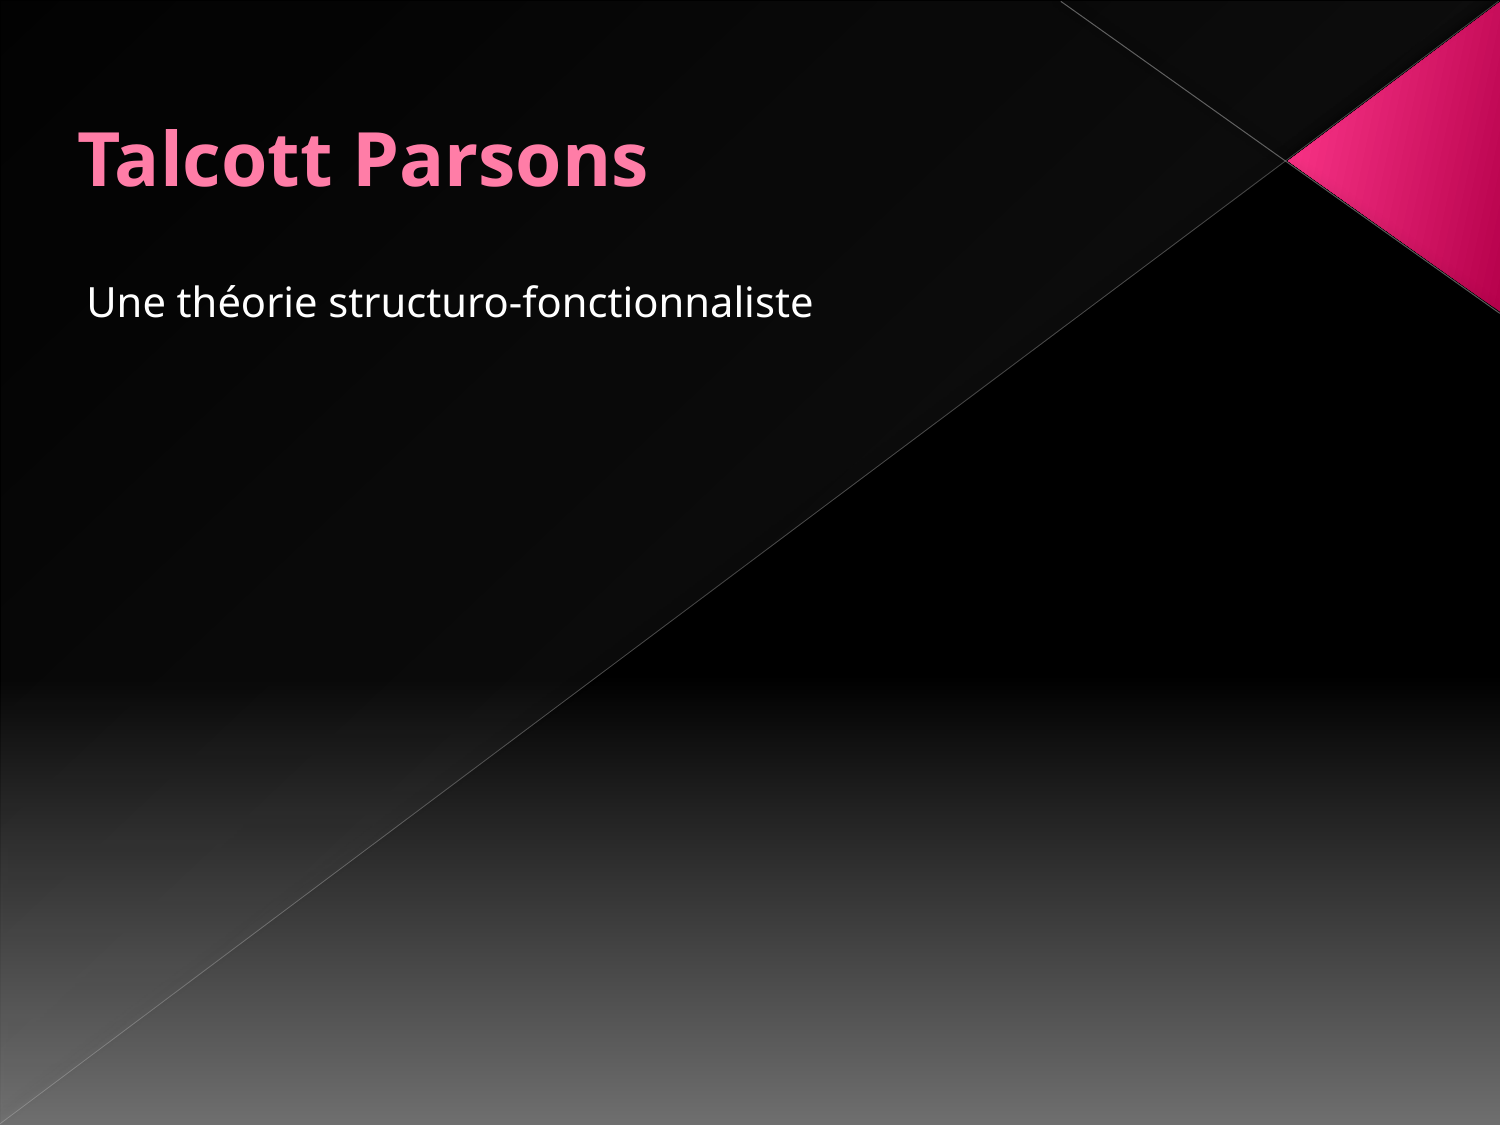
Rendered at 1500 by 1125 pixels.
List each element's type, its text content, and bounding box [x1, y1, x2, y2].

list Une théorie structuro-fonctionnaliste [62, 267, 998, 643]
title Talcott Parsons [62, 44, 1250, 268]
